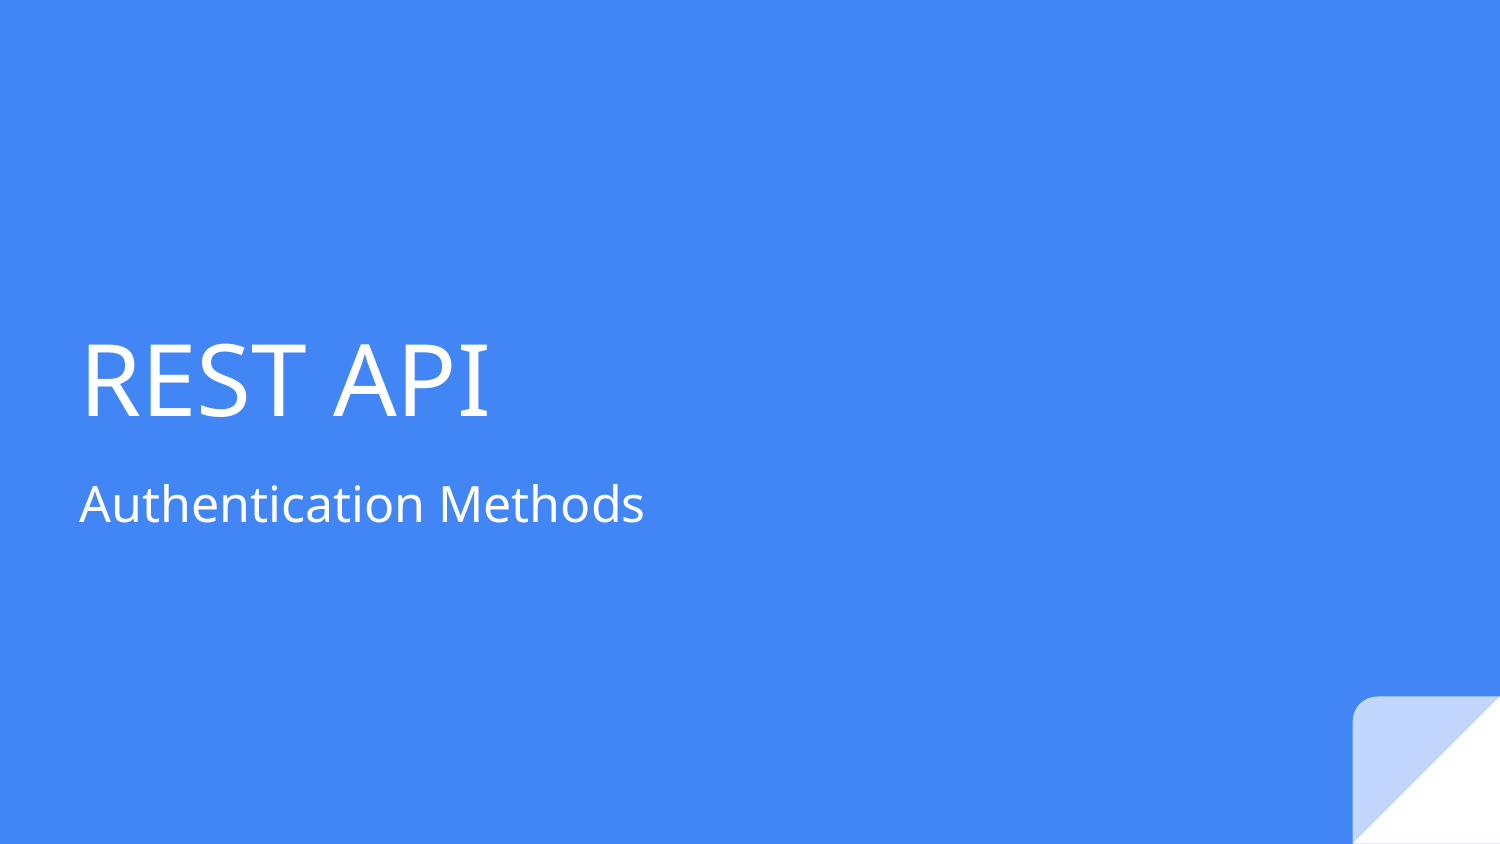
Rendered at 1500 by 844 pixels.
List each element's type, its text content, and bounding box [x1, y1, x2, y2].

title REST API [64, 298, 1413, 452]
subtitle Authentication Methods [64, 457, 1413, 529]
